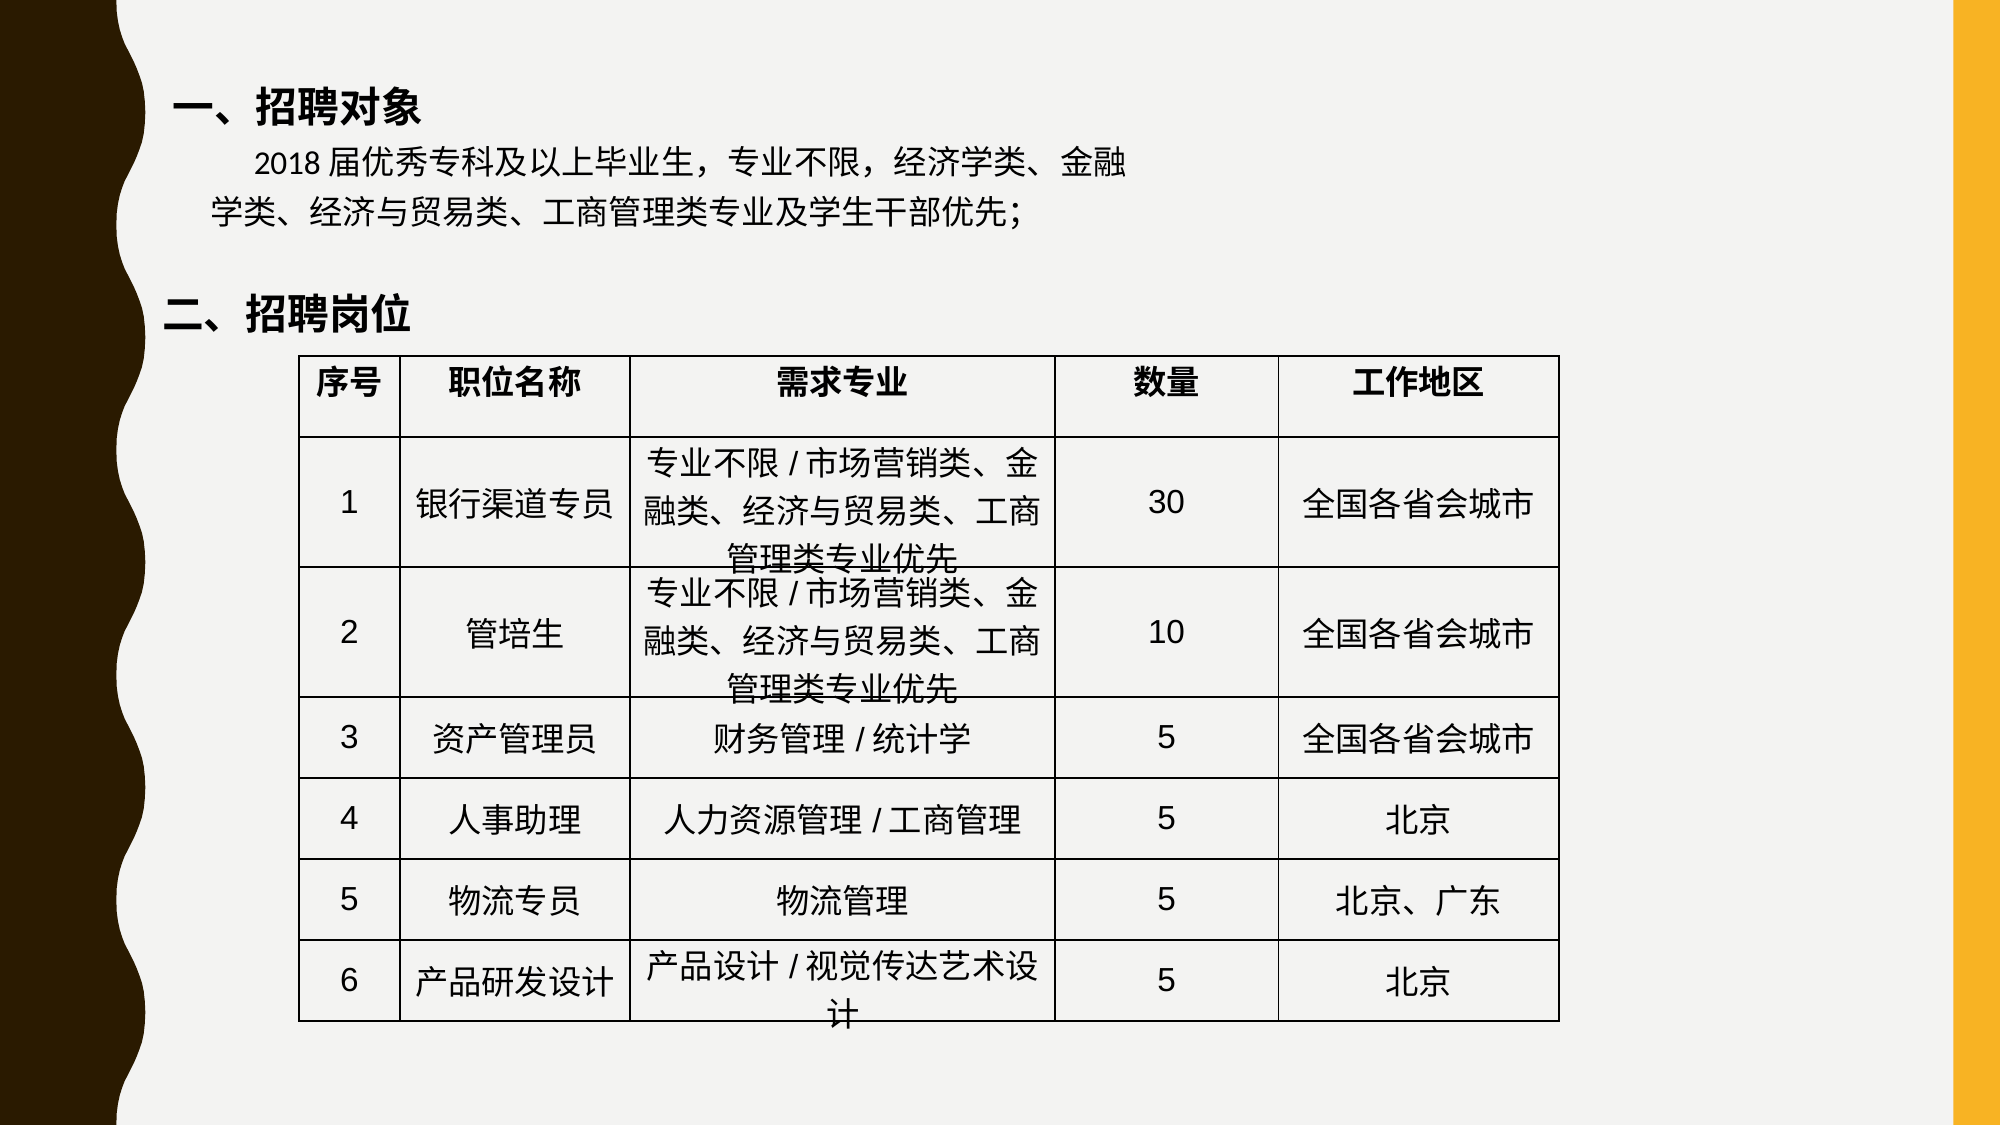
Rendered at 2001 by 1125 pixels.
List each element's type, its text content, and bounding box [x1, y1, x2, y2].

table_cell 10 [1056, 568, 1278, 696]
table_cell 人力资源管理/工商管理 [631, 779, 1054, 858]
table_cell 30 [1056, 438, 1278, 566]
table_cell 5 [1056, 941, 1278, 1020]
table_cell 物流专员 [401, 860, 629, 939]
table_cell 3 [300, 698, 399, 777]
table_cell 资产管理员 [401, 698, 629, 777]
text_box 二、招聘岗位 [146, 280, 2000, 391]
table_cell 1 [300, 438, 399, 566]
table_cell 北京、广东 [1279, 860, 1558, 939]
table_cell 全国各省会城市 [1279, 438, 1558, 566]
table_cell 全国各省会城市 [1279, 568, 1558, 696]
table_cell 物流管理 [631, 860, 1054, 939]
table_cell 银行渠道专员 [401, 438, 629, 566]
table_cell 人事助理 [401, 779, 629, 858]
table_cell 财务管理/统计学 [631, 698, 1054, 777]
table_cell 北京 [1279, 779, 1558, 858]
table_header 工作地区 [1279, 391, 1558, 436]
table_cell 管培生 [401, 568, 629, 696]
table_cell 5 [1056, 698, 1278, 777]
table_cell 5 [1056, 860, 1278, 939]
table_cell 全国各省会城市 [1279, 698, 1558, 777]
table_cell 产品设计/视觉传达艺术设计 [631, 941, 1054, 1020]
table_header 职位名称 [401, 391, 629, 436]
table_cell 专业不限/市场营销类、金融类、经济与贸易类、工商管理类专业优先 [631, 568, 1054, 696]
table_cell 6 [300, 941, 399, 1020]
table_header 需求专业 [631, 391, 1054, 436]
table_cell 4 [300, 779, 399, 858]
table_cell 2 [300, 568, 399, 696]
table_cell 5 [1056, 779, 1278, 858]
table_cell 5 [300, 860, 399, 939]
text_box 一、招聘对象 2018届优秀专科及以上毕业生，专业不限，经济学类、金融学类、经济与贸易类、工商管理类专业及学生干部优先； [157, 73, 1158, 280]
table_header 数量 [1056, 391, 1278, 436]
table_cell 专业不限/市场营销类、金融类、经济与贸易类、工商管理类专业优先 [631, 438, 1054, 566]
table_cell 北京 [1279, 941, 1558, 1020]
table_header 序号 [300, 391, 399, 436]
table_cell 产品研发设计 [401, 941, 629, 1020]
